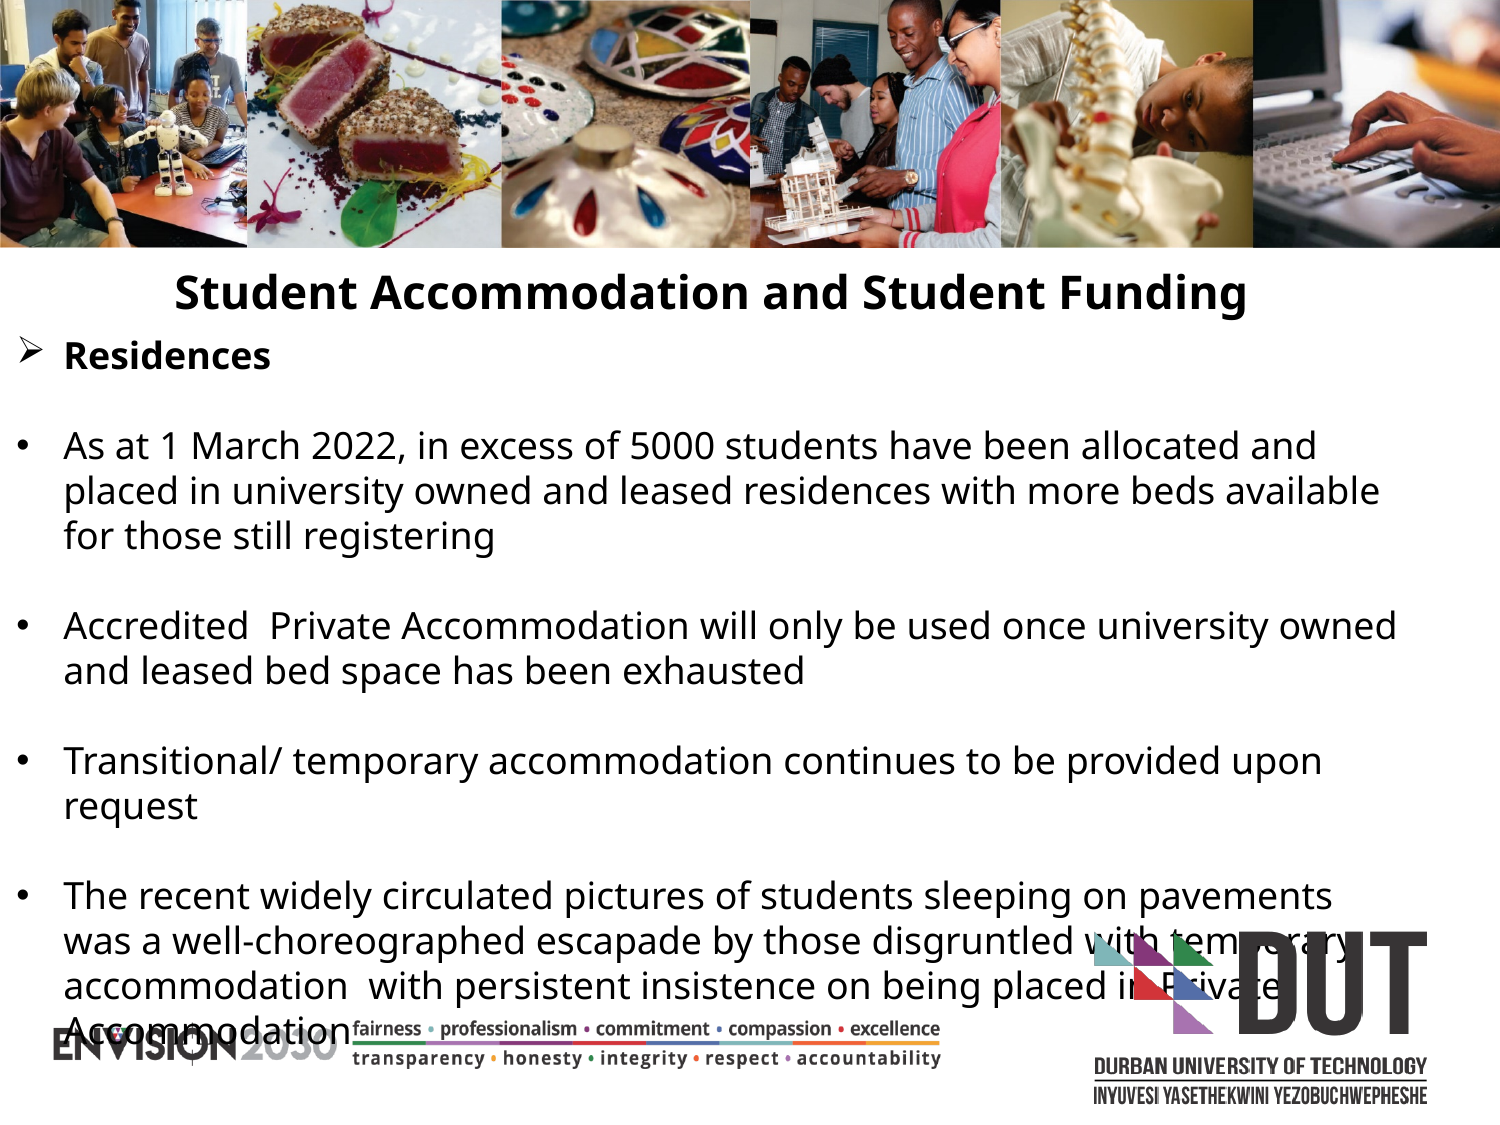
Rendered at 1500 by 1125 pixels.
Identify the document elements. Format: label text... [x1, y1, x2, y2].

text_box Residences As at 1 March 2022, in excess of 5000 students have been allocated and placed in university owned and leased residences with more beds available for those still registering Accredited Private Accommodation will only be used once university owned and leased bed space has been exhausted Transitional/ temporary accommodation continues to be provided upon request The recent widely circulated pictures of students sleeping on pavements was a well-choreographed escapade by those disgruntled with temporary accommodation with persistent insistence on being placed in Private Accommodation Qualification accreditation is necessary to ensure public confidence in the quality and integrity of the qualifications offered by an institution-balance between quality development and accountability [1, 324, 1423, 1125]
picture [1091, 928, 1430, 1107]
picture [0, 0, 1500, 248]
list Student Accommodation and Student Funding [1, 255, 1422, 324]
